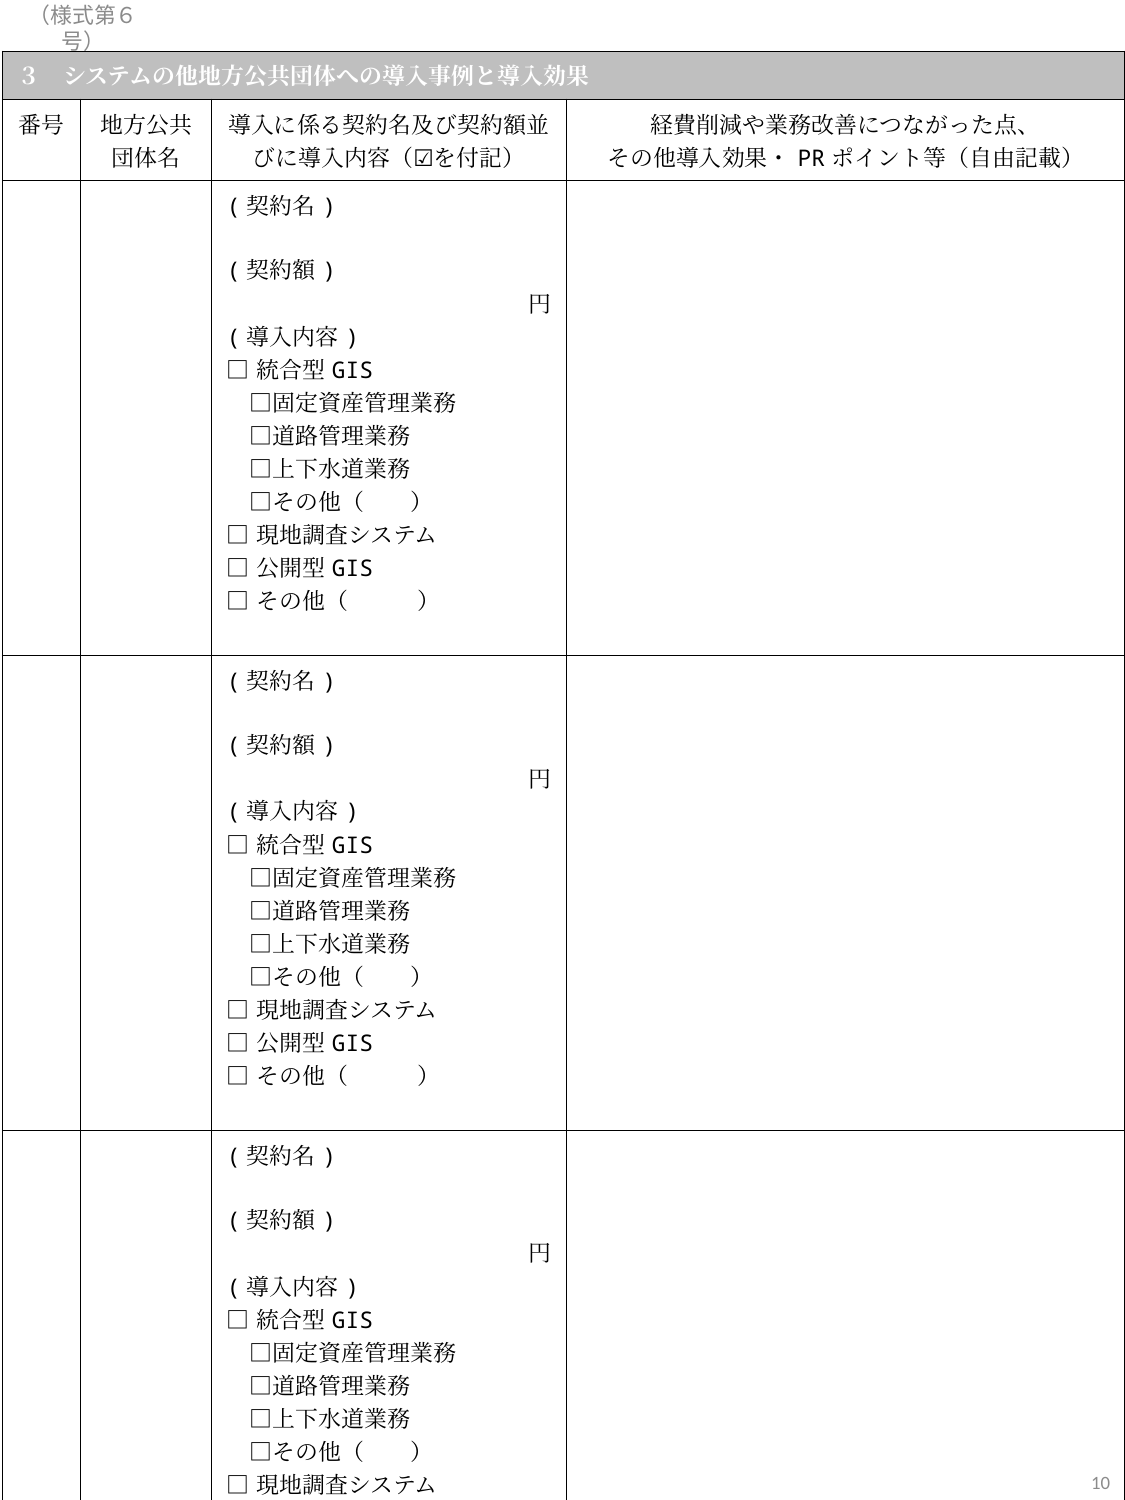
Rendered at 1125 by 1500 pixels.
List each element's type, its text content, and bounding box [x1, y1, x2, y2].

table_header ３ システムの他地方公共団体への導入事例と導入効果 [3, 52, 1124, 99]
table_cell (契約名) (契約額) 円 (導入内容) □統合型GIS □固定資産管理業務 □道路管理業務 □上下水道業務 □その他（ ） □現地調査システム □公開型GIS □その他（ ） [212, 1131, 566, 1500]
table_cell [3, 1131, 80, 1500]
table_cell [81, 181, 211, 655]
table_cell [3, 656, 80, 1130]
slide_number 10 [871, 1465, 1125, 1499]
table_cell [81, 1131, 211, 1500]
table_cell (契約名) (契約額) 円 (導入内容) □統合型GIS □固定資産管理業務 □道路管理業務 □上下水道業務 □その他（ ） □現地調査システム □公開型GIS □その他（ ） [212, 181, 566, 655]
table_cell 導入に係る契約名及び契約額並びに導入内容（☑を付記） [212, 100, 566, 180]
table_cell [567, 656, 1124, 1130]
table_cell [81, 656, 211, 1130]
table_cell 地方公共団体名 [81, 100, 211, 180]
table_cell 番号 [3, 100, 80, 180]
table_cell 経費削減や業務改善につながった点、 その他導入効果・PRポイント等（自由記載） [567, 100, 1124, 180]
table_cell [3, 181, 80, 655]
footer （様式第６号） [0, 0, 167, 57]
table_cell (契約名) (契約額) 円 (導入内容) □統合型GIS □固定資産管理業務 □道路管理業務 □上下水道業務 □その他（ ） □現地調査システム □公開型GIS □その他（ ） [212, 656, 566, 1130]
table_cell [567, 1131, 1124, 1500]
table_cell [567, 181, 1124, 655]
